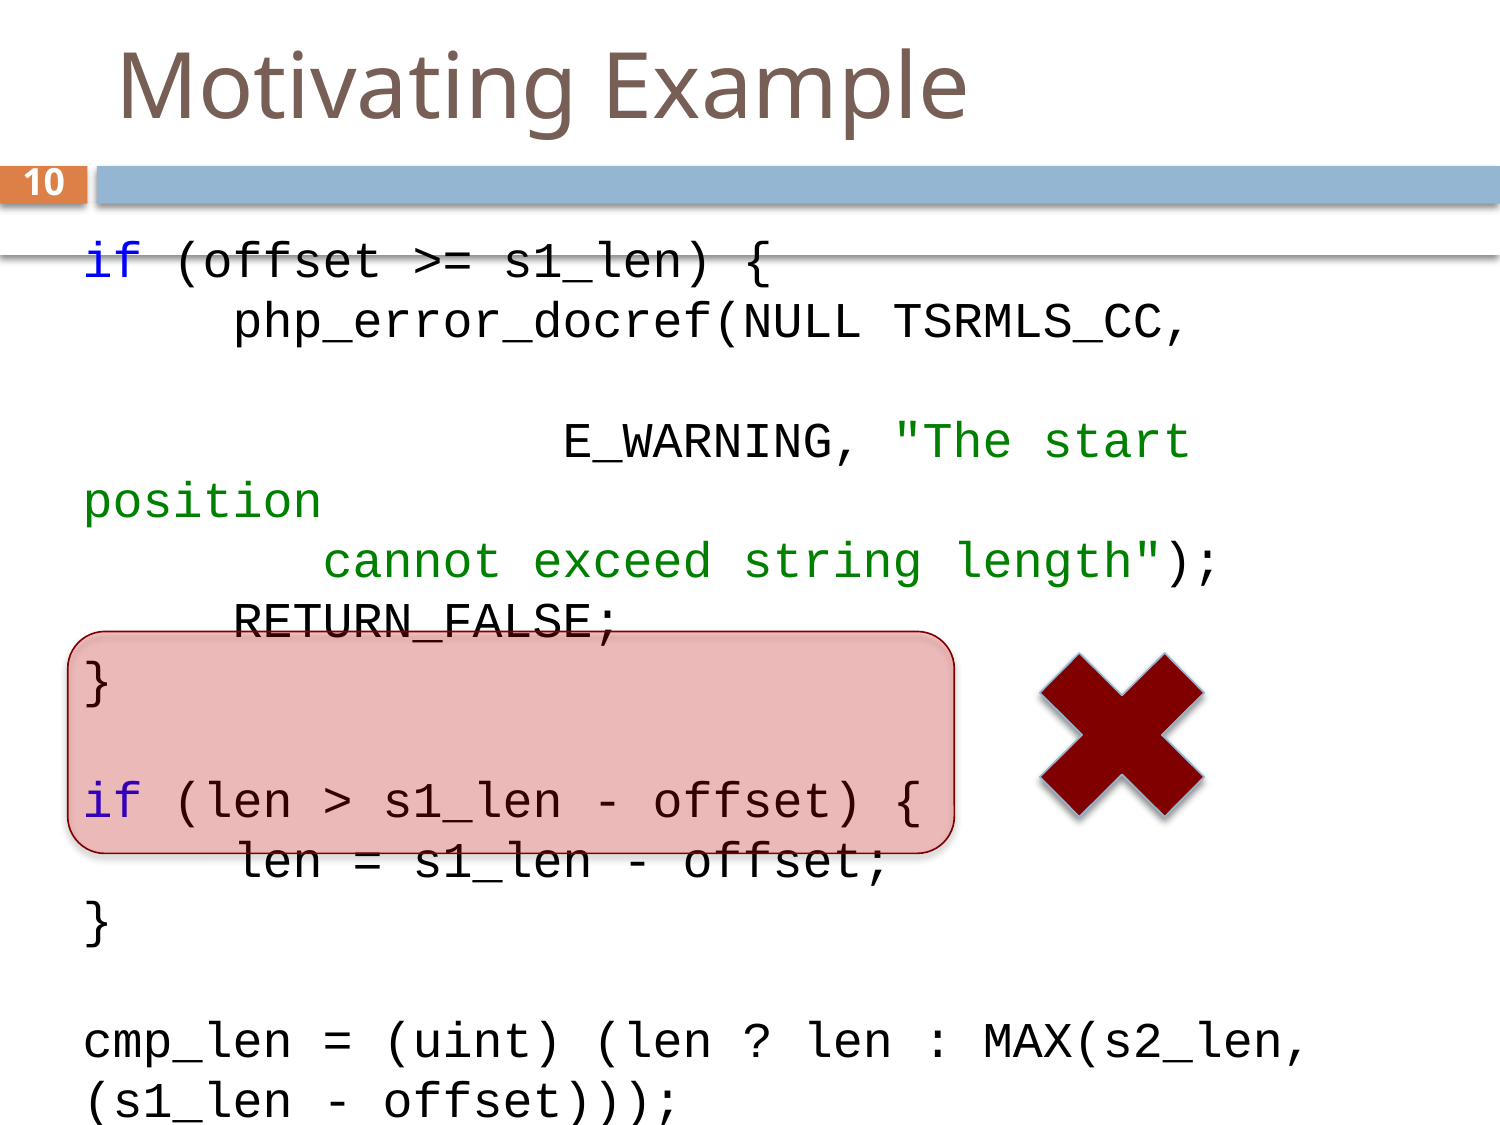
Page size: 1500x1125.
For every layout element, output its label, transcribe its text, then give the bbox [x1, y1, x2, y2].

slide_number 10 [0, 163, 88, 204]
title Motivating Example [100, 12, 1438, 151]
text_box [1039, 652, 1205, 818]
text_box [66, 630, 956, 855]
text_box if (offset >= s1_len) { php_error_docref(NULL TSRMLS_CC, E_WARNING, "The start position cannot exceed string length"); RETURN_FALSE; } if (len > s1_len - offset) { len = s1_len - offset; } cmp_len = (uint) (len ? len : MAX(s2_len, (s1_len - offset))); [67, 219, 1459, 1125]
